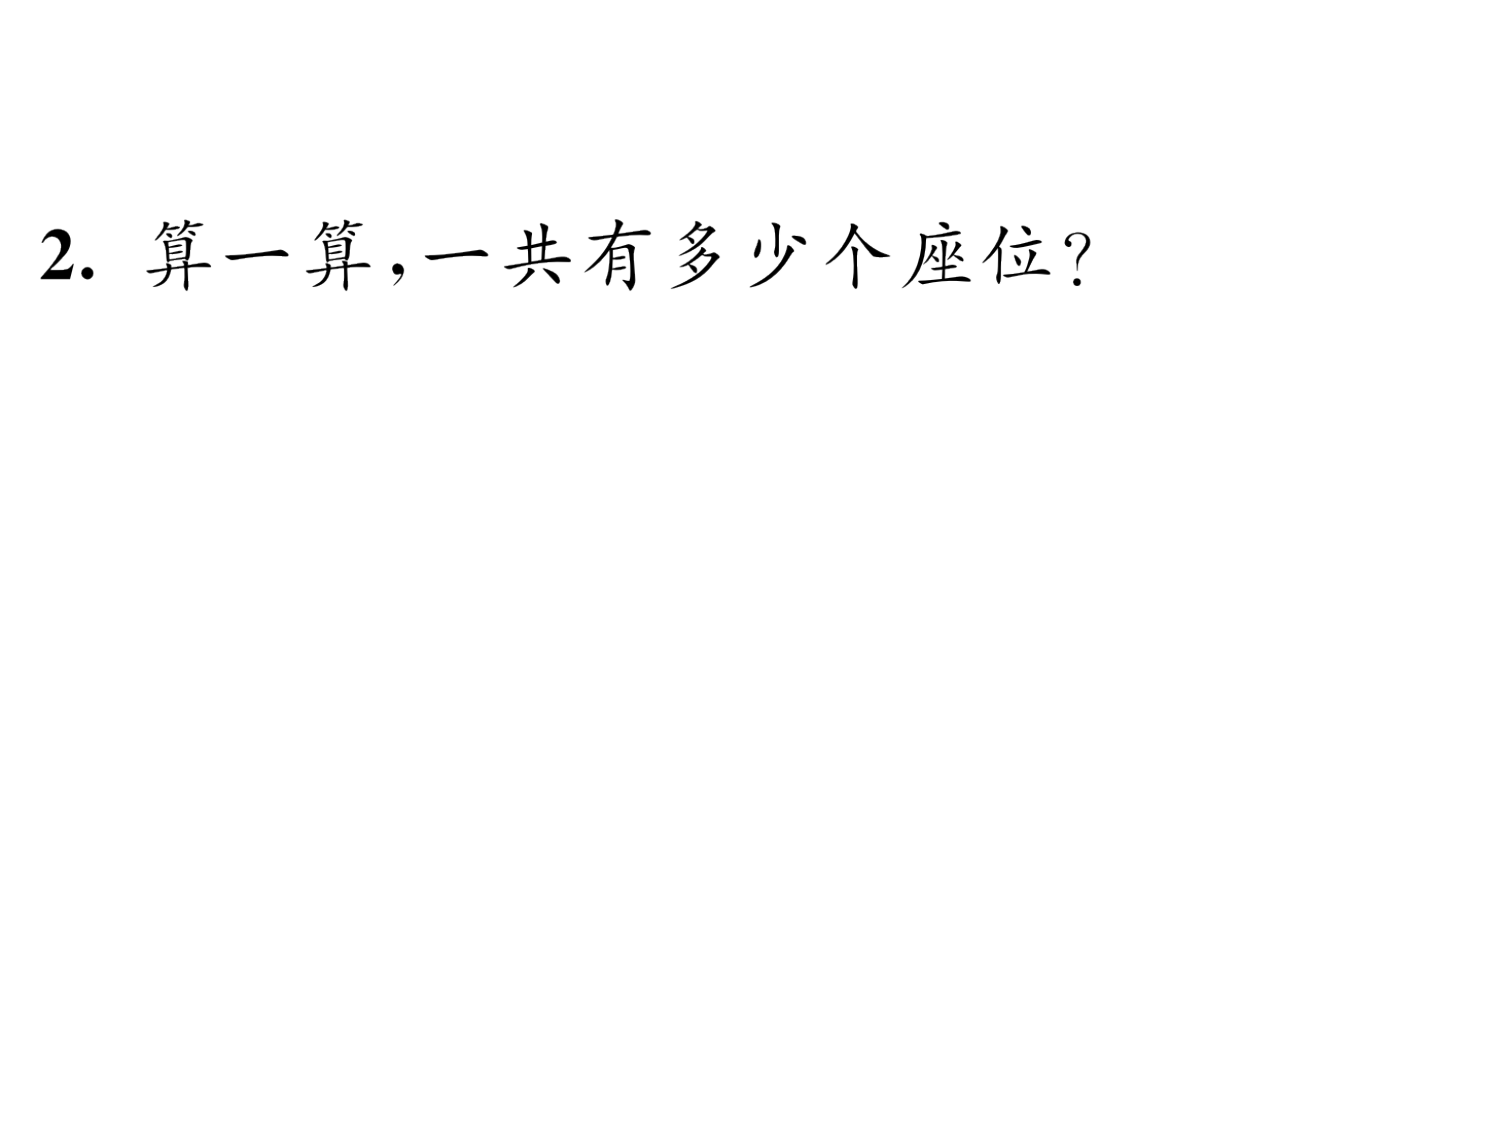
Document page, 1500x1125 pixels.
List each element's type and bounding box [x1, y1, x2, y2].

picture [35, 177, 1453, 594]
